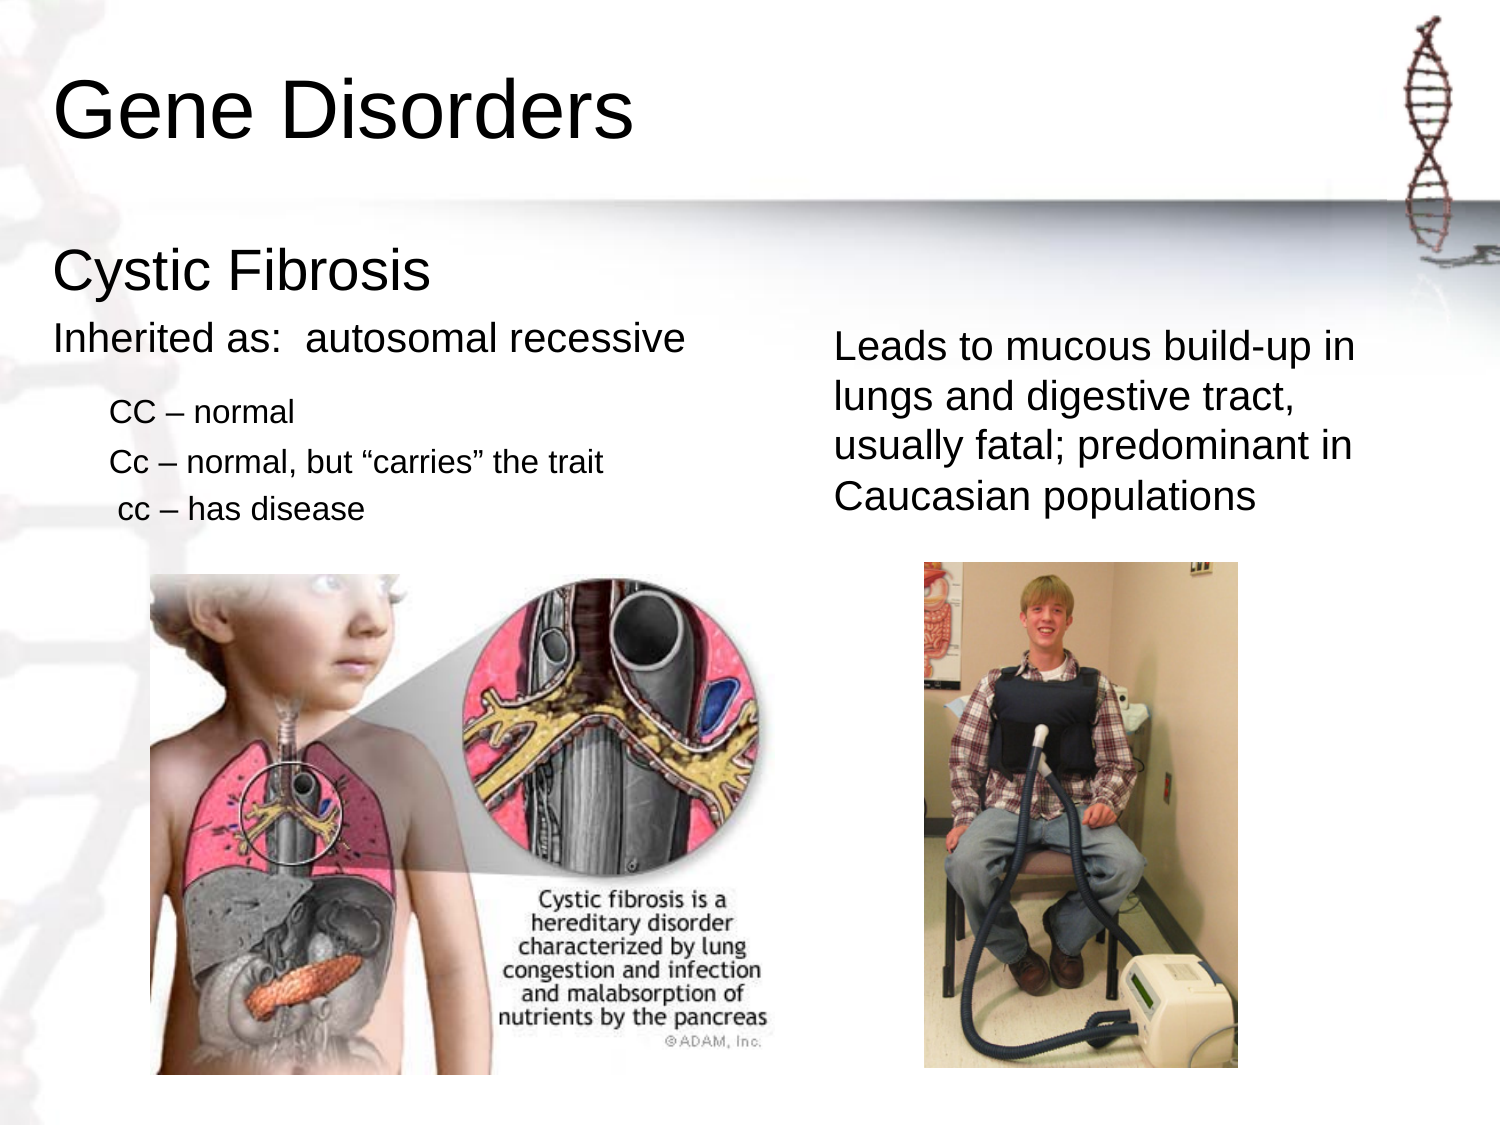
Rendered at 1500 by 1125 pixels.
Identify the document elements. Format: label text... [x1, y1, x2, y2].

title Gene Disorders [37, 27, 1381, 182]
list Cystic Fibrosis Inherited as: autosomal recessive CC – normal Cc – normal, but “carries” the trait cc – has disease [37, 224, 775, 612]
picture [0, 0, 1500, 1125]
list Leads to mucous build-up in lungs and digestive tract, usually fatal; predominant in Caucasian populations [762, 262, 1438, 649]
